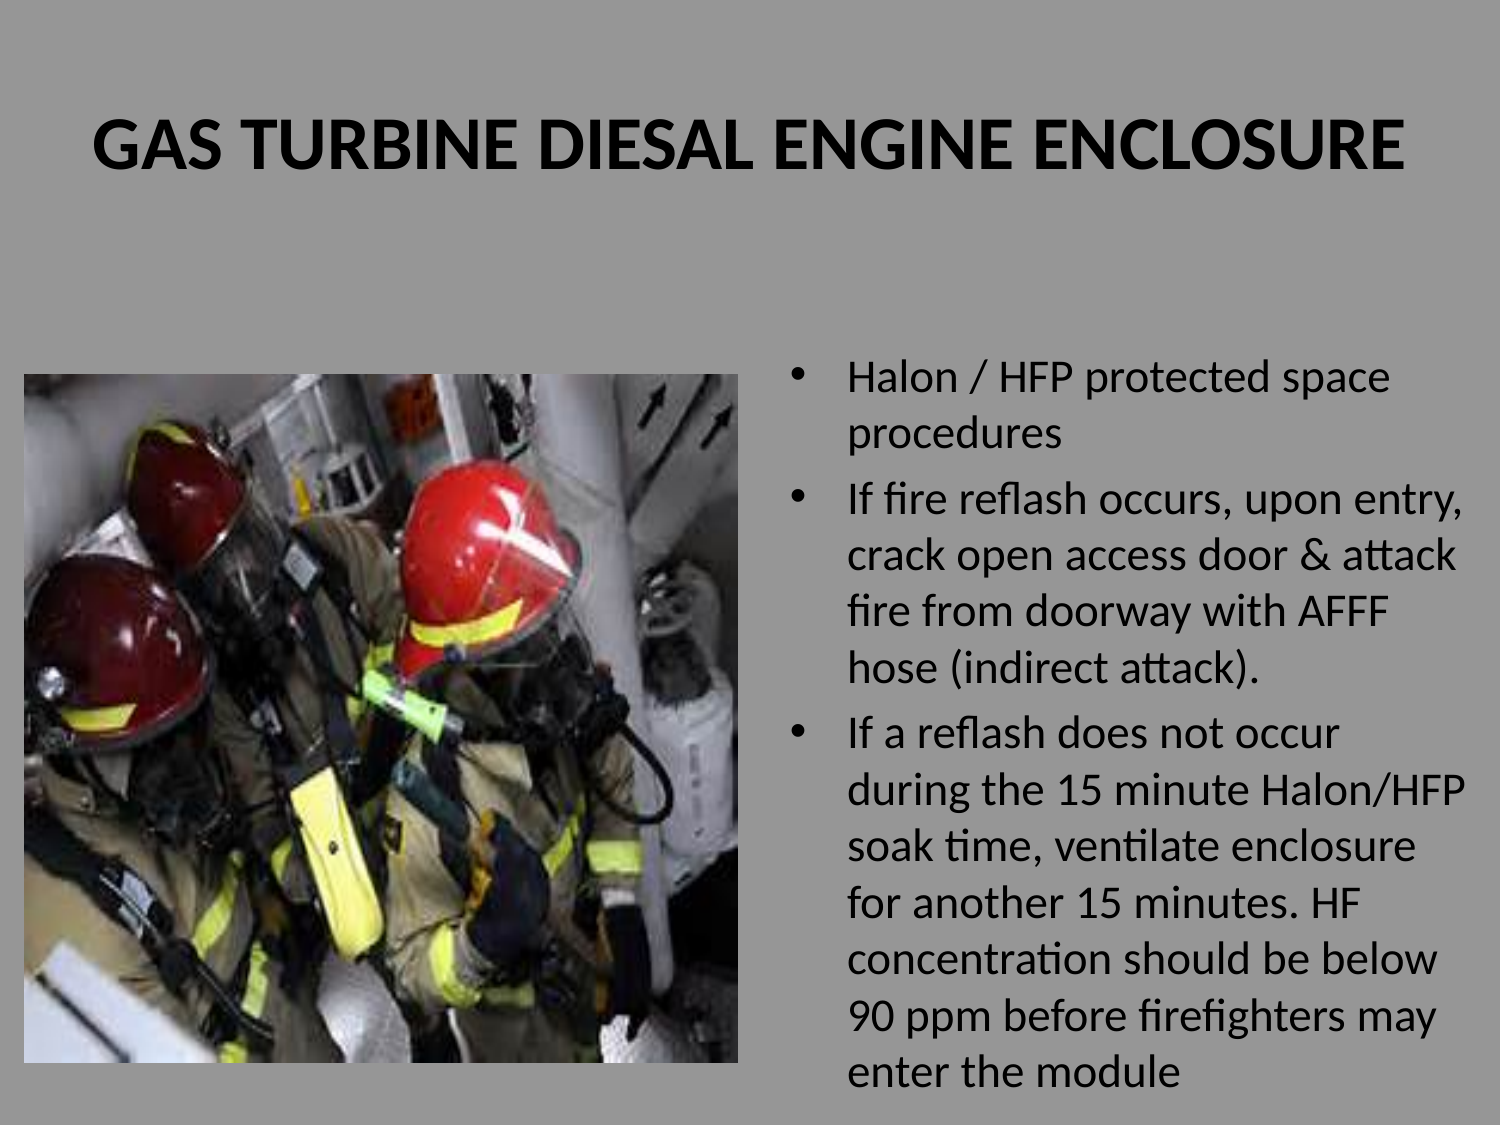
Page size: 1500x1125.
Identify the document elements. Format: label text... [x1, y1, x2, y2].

list Halon / HFP protected space procedures If fire reflash occurs, upon entry, crack open access door & attack fire from doorway with AFFF hose (indirect attack). If a reflash does not occur during the 15 minute Halon/HFP soak time, ventilate enclosure for another 15 minutes. HF concentration should be below 90 ppm before firefighters may enter the module [774, 337, 1488, 1125]
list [24, 374, 738, 1063]
title GAS TURBINE DIESAL ENGINE ENCLOSURE [75, 45, 1425, 233]
